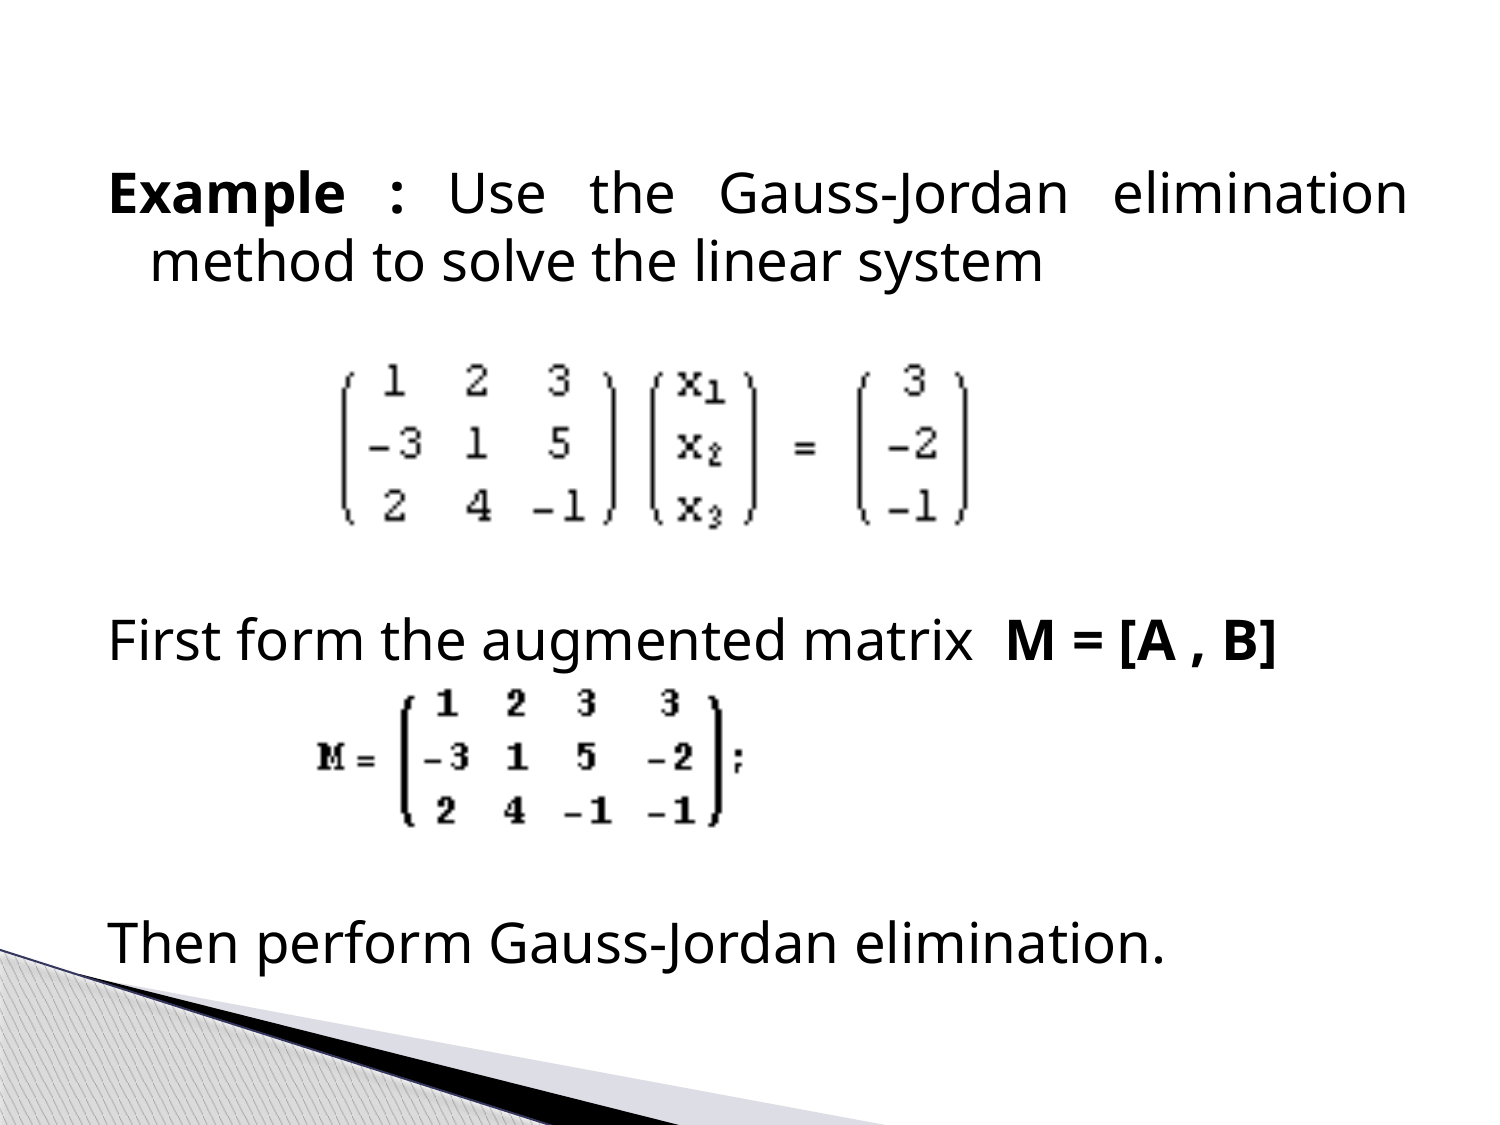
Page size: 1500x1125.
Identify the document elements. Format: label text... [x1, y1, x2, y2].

picture [324, 362, 993, 539]
picture [312, 687, 773, 838]
list Example : Use the Gauss-Jordan elimination method to solve the linear system First form the augmented matrix M = [A , B] Then perform Gauss-Jordan elimination. [74, 149, 1426, 986]
